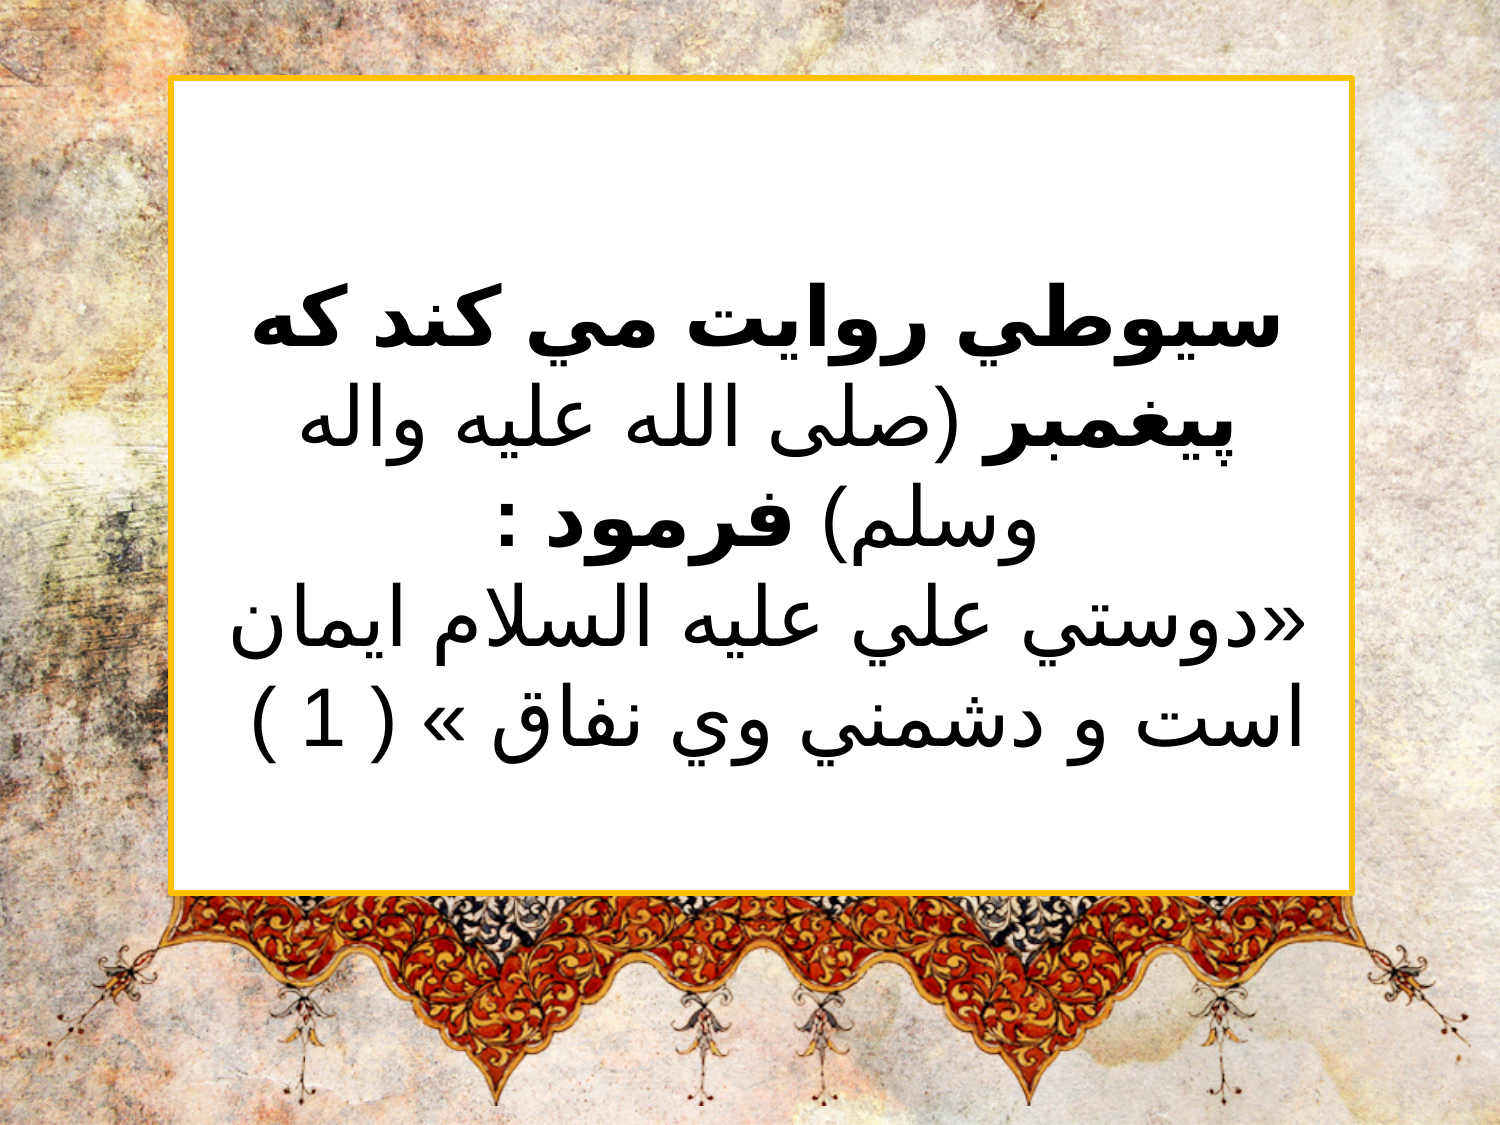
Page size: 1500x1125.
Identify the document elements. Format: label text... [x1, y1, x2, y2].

picture [0, 0, 1500, 1125]
title سيوطي روايت مي كند كه پيغمبر (صلی الله علیه واله وسلم) فرمود : «دوستي علي عليه السلام ايمان است و دشمني وي نفاق » ( 1 ) [183, 45, 1353, 882]
